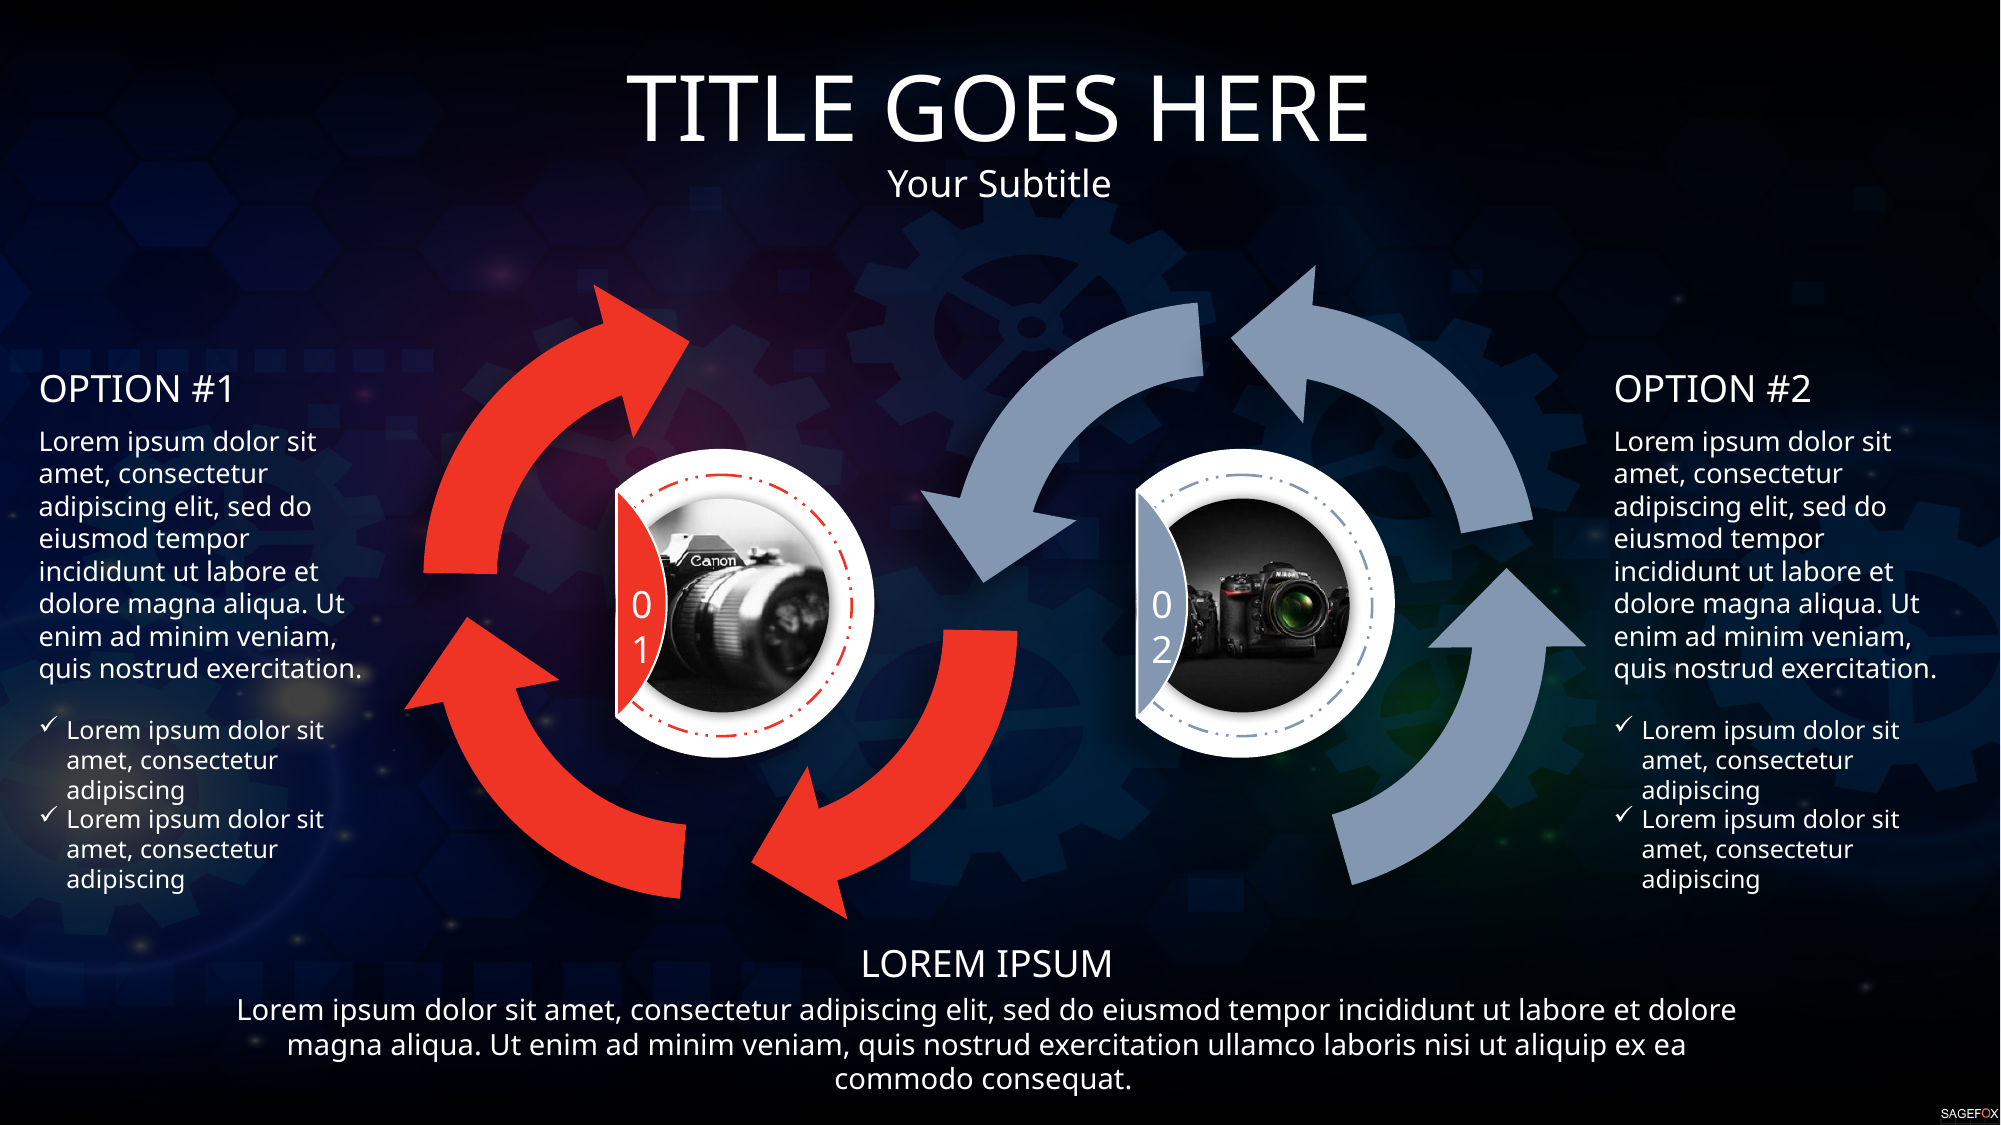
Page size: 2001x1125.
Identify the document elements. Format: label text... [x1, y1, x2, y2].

text_box TITLE GOES HERE Your Subtitle [548, 42, 1452, 212]
picture [0, 0, 2001, 1125]
text_box [423, 284, 690, 575]
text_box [605, 490, 678, 717]
text_box [403, 617, 687, 899]
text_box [1198, 353, 1204, 377]
text_box [1230, 265, 1534, 534]
text_box LOREM IPSUM Lorem ipsum dolor sit amet, consectetur adipiscing elit, sed do eiusmod tempor incididunt ut labore et dolore magna aliqua. Ut enim ad minim veniam, quis nostrud exercitation ullamco laboris nisi ut aliquip ex ea commodo consequat. [217, 932, 1758, 1103]
text_box [751, 629, 1018, 920]
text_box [615, 448, 875, 758]
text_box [1126, 490, 1198, 718]
text_box OPTION #1 Lorem ipsum dolor sit amet, consectetur adipiscing elit, sed do eiusmod tempor incididunt ut labore et dolore magna aliqua. Ut enim ad minim veniam, quis nostrud exercitation. Lorem ipsum dolor sit amet, consectetur adipiscing Lorem ipsum dolor sit amet, consectetur adipiscing [23, 357, 379, 902]
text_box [1135, 448, 1395, 758]
text_box [1331, 568, 1587, 886]
text_box [920, 302, 1201, 583]
text_box OPTION #2 Lorem ipsum dolor sit amet, consectetur adipiscing elit, sed do eiusmod tempor incididunt ut labore et dolore magna aliqua. Ut enim ad minim veniam, quis nostrud exercitation. Lorem ipsum dolor sit amet, consectetur adipiscing Lorem ipsum dolor sit amet, consectetur adipiscing [1598, 357, 1954, 902]
